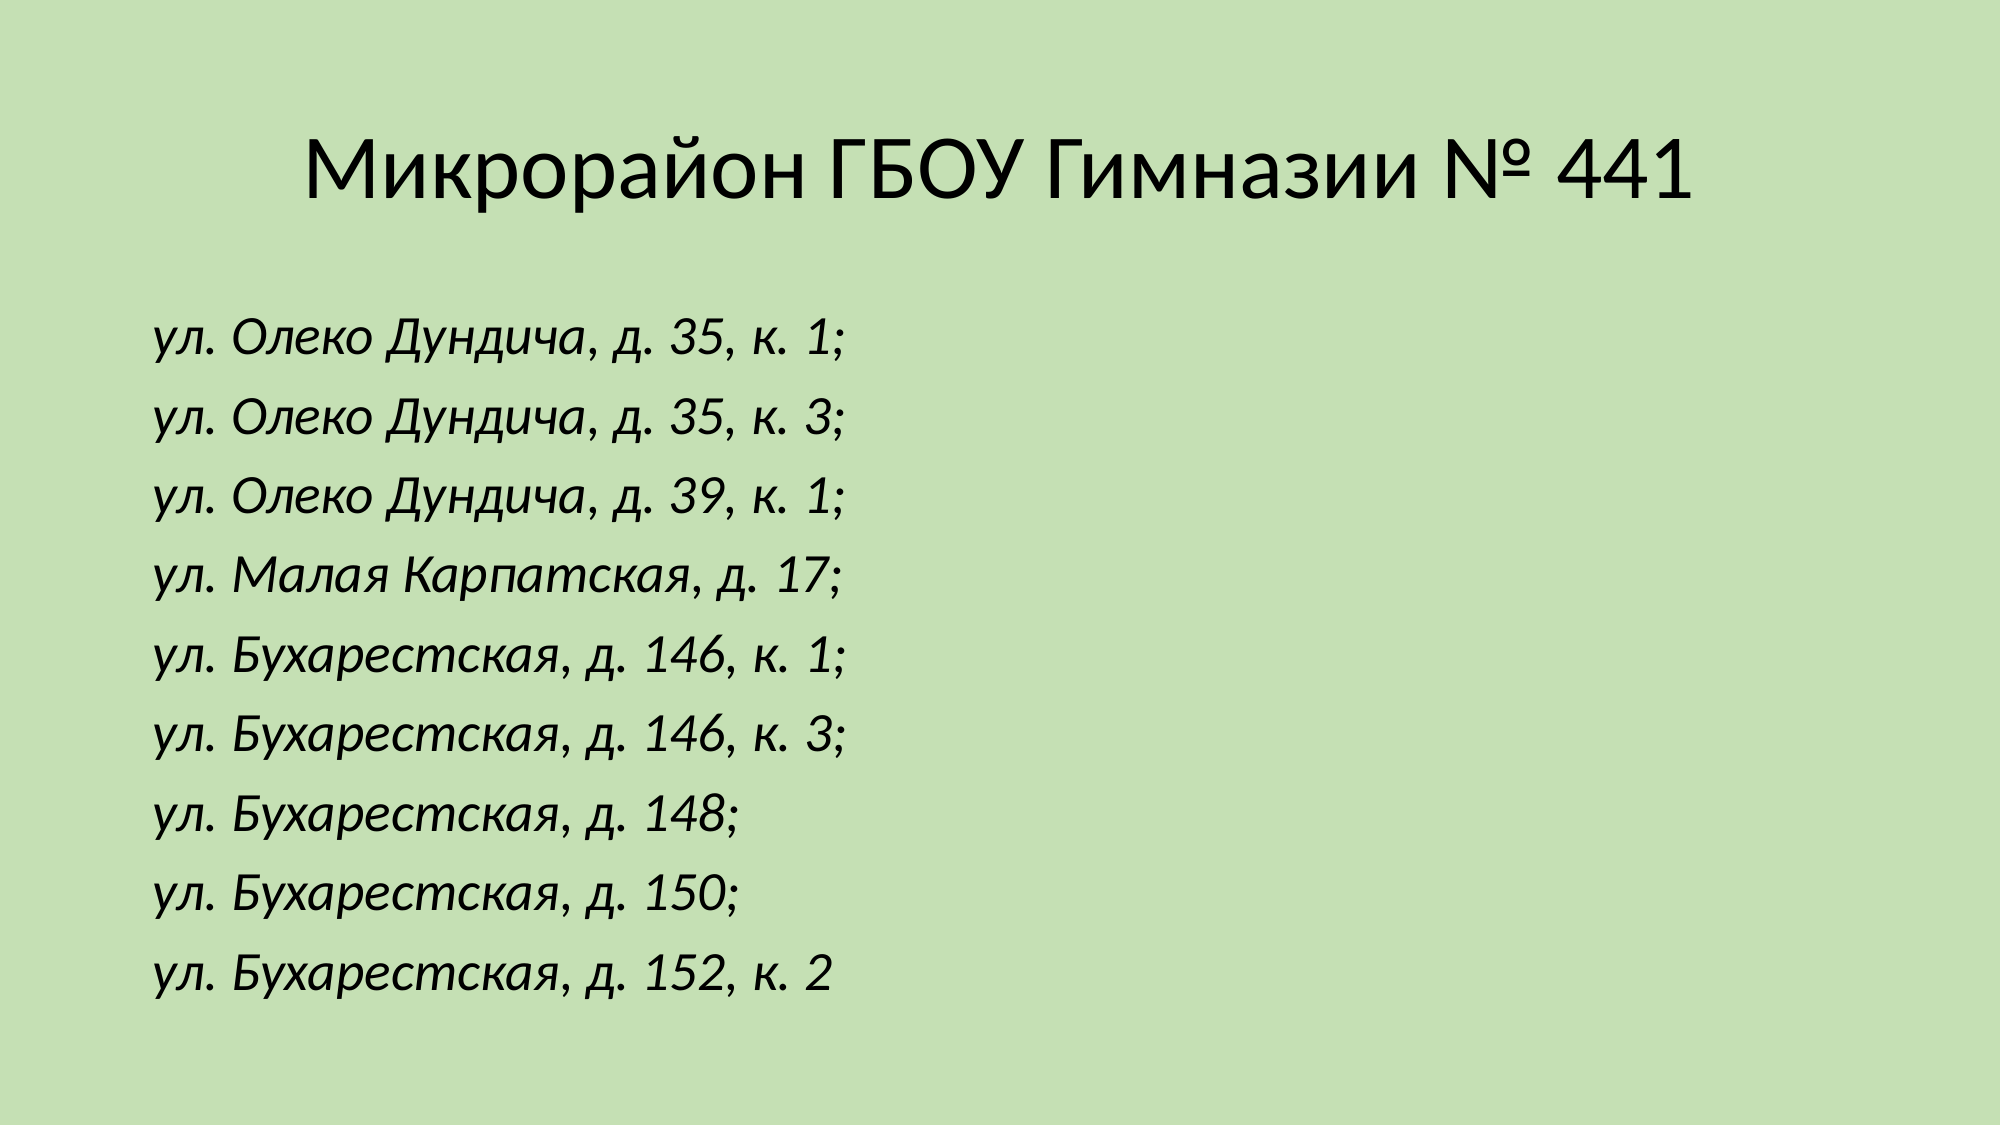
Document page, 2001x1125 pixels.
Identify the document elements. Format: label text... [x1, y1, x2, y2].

list ул. Олеко Дундича, д. 35, к. 1; ул. Олеко Дундича, д. 35, к. 3; ул. Олеко Дундича, д. 39, к. 1; ул. Малая Карпатская, д. 17; ул. Бухарестская, д. 146, к. 1; ул. Бухарестская, д. 146, к. 3; ул. Бухарестская, д. 148; ул. Бухарестская, д. 150; ул. Бухарестская, д. 152, к. 2 [137, 299, 1863, 1014]
title Микрорайон ГБОУ Гимназии № 441 [137, 59, 1863, 278]
